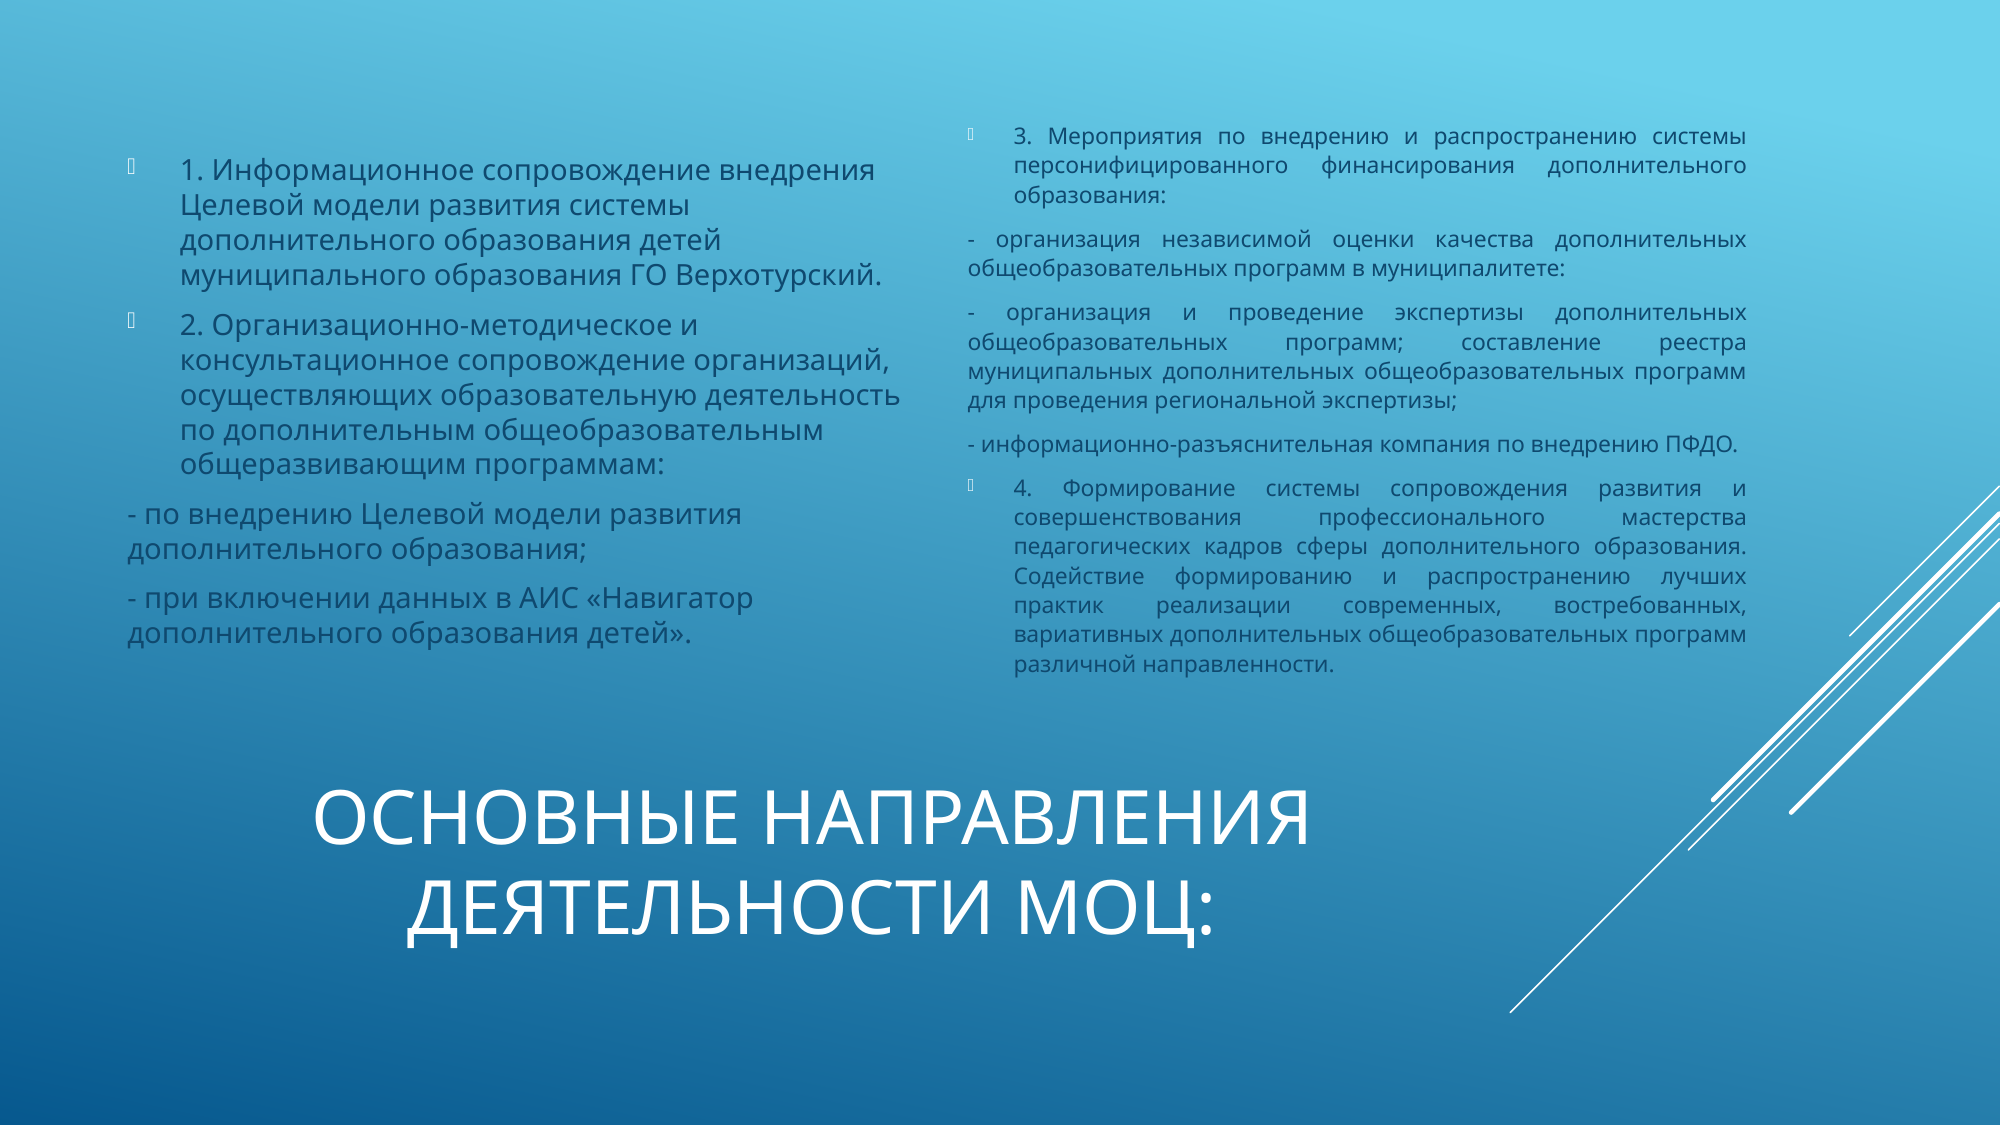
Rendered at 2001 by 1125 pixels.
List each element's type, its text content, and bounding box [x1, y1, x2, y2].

list 3. Мероприятия по внедрению и распространению системы персонифицированного финансирования дополнительного образования: - организация независимой оценки качества дополнительных общеобразовательных программ в муниципалитете: - организация и проведение экспертизы дополнительных общеобразовательных программ; составление реестра муниципальных дополнительных общеобразовательных программ для проведения региональной экспертизы; - информационно-разъяснительная компания по внедрению ПФДО. 4. Формирование системы сопровождения развития и совершенствования профессионального мастерства педагогических кадров сферы дополнительного образования. Содействие формированию и распространению лучших практик реализации современных, востребованных, вариативных дополнительных общеобразовательных программ различной направленности. [952, 112, 1763, 706]
title Основные направления деятельности МОЦ: [112, 736, 1513, 984]
list 1. Информационное сопровождение внедрения Целевой модели развития системы дополнительного образования детей муниципального образования ГО Верхотурский. 2. Организационно-методическое и консультационное сопровождение организаций, осуществляющих образовательную деятельность по дополнительным общеобразовательным общеразвивающим программам: - по внедрению Целевой модели развития дополнительного образования; - при включении данных в АИС «Навигатор дополнительного образования детей». [112, 94, 923, 706]
